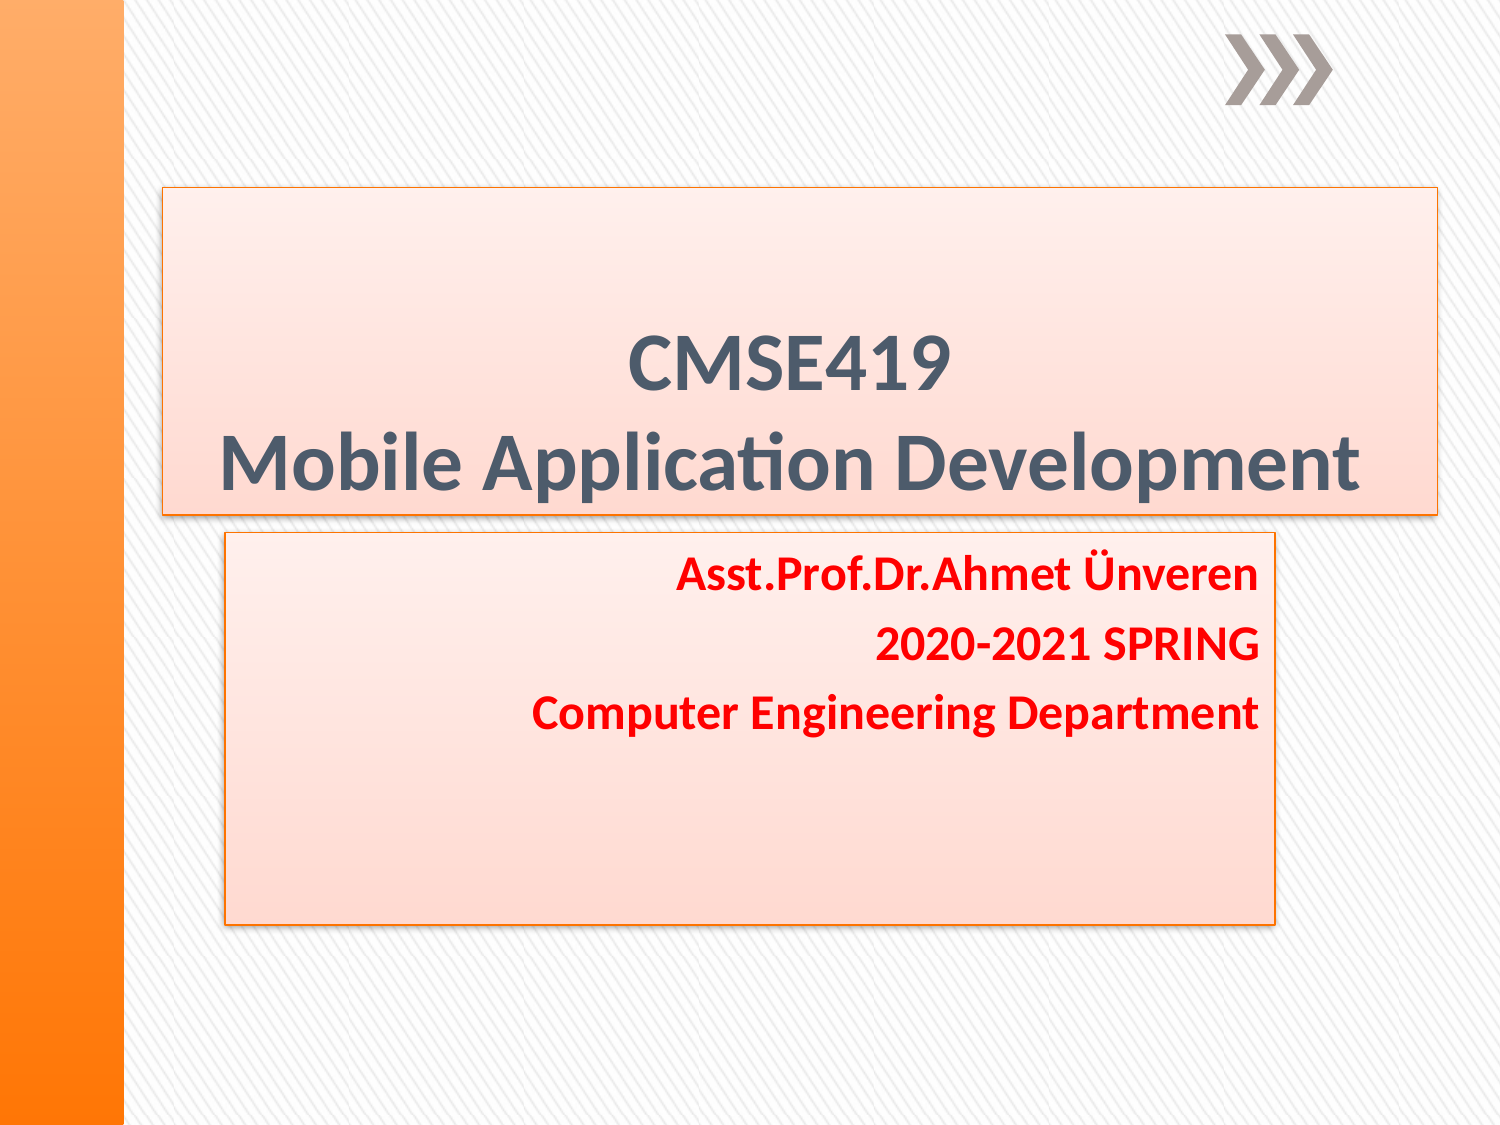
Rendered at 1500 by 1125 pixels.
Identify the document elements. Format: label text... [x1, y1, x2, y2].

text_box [0, 281, 123, 285]
subtitle Asst.Prof.Dr.Ahmet Ünveren 2020-2021 SPRING Computer Engineering Department [224, 532, 1276, 926]
title CMSE419 Mobile Application Development [162, 187, 1438, 516]
